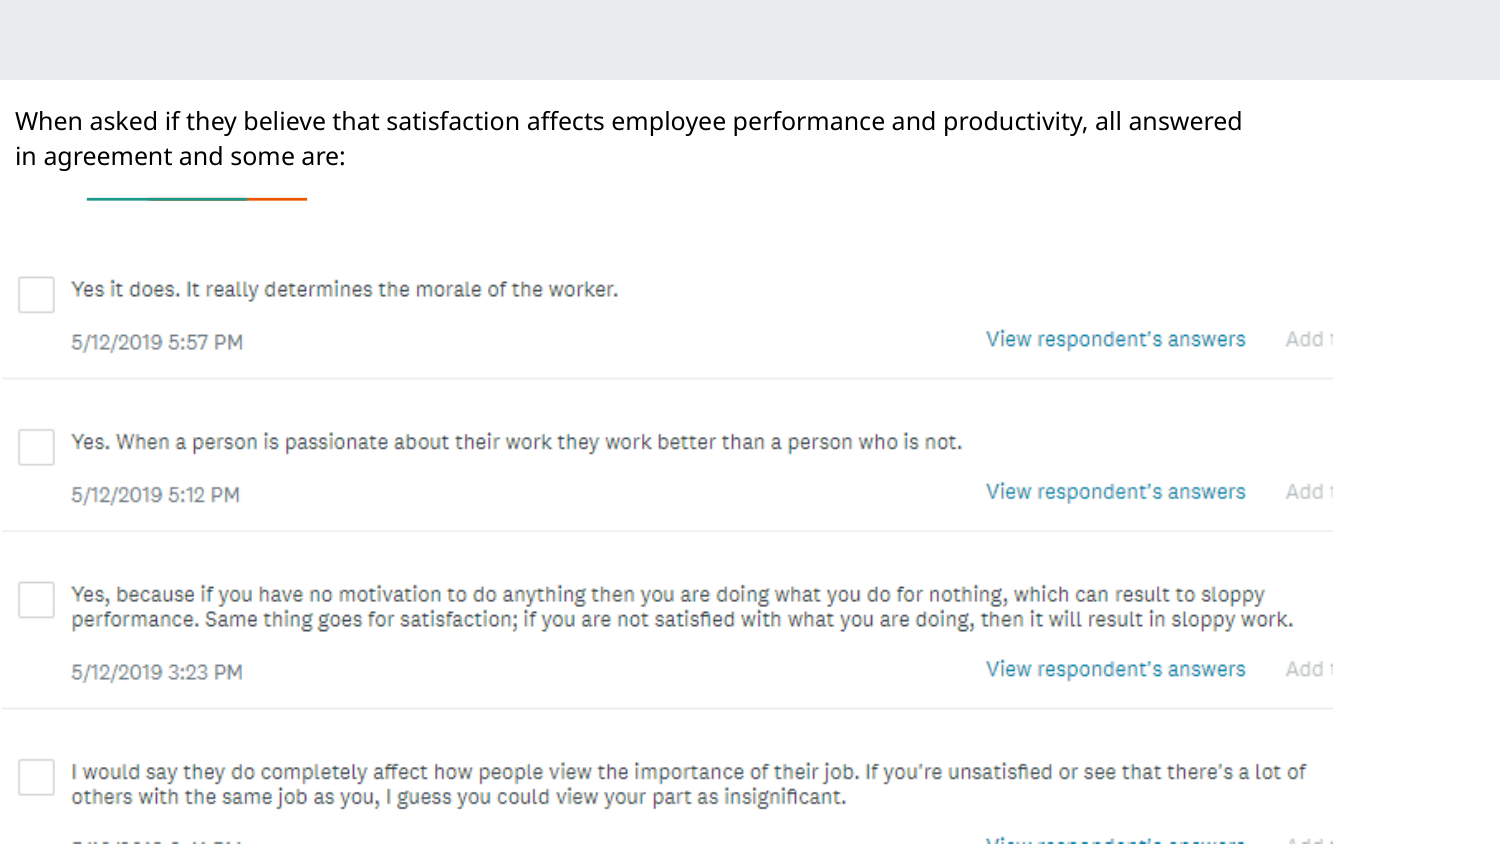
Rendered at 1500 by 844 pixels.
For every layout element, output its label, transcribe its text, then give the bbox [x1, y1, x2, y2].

list When asked if they believe that satisfaction affects employee performance and productivity, all answered in agreement and some are: [0, 86, 1262, 263]
picture [2, 262, 1333, 844]
